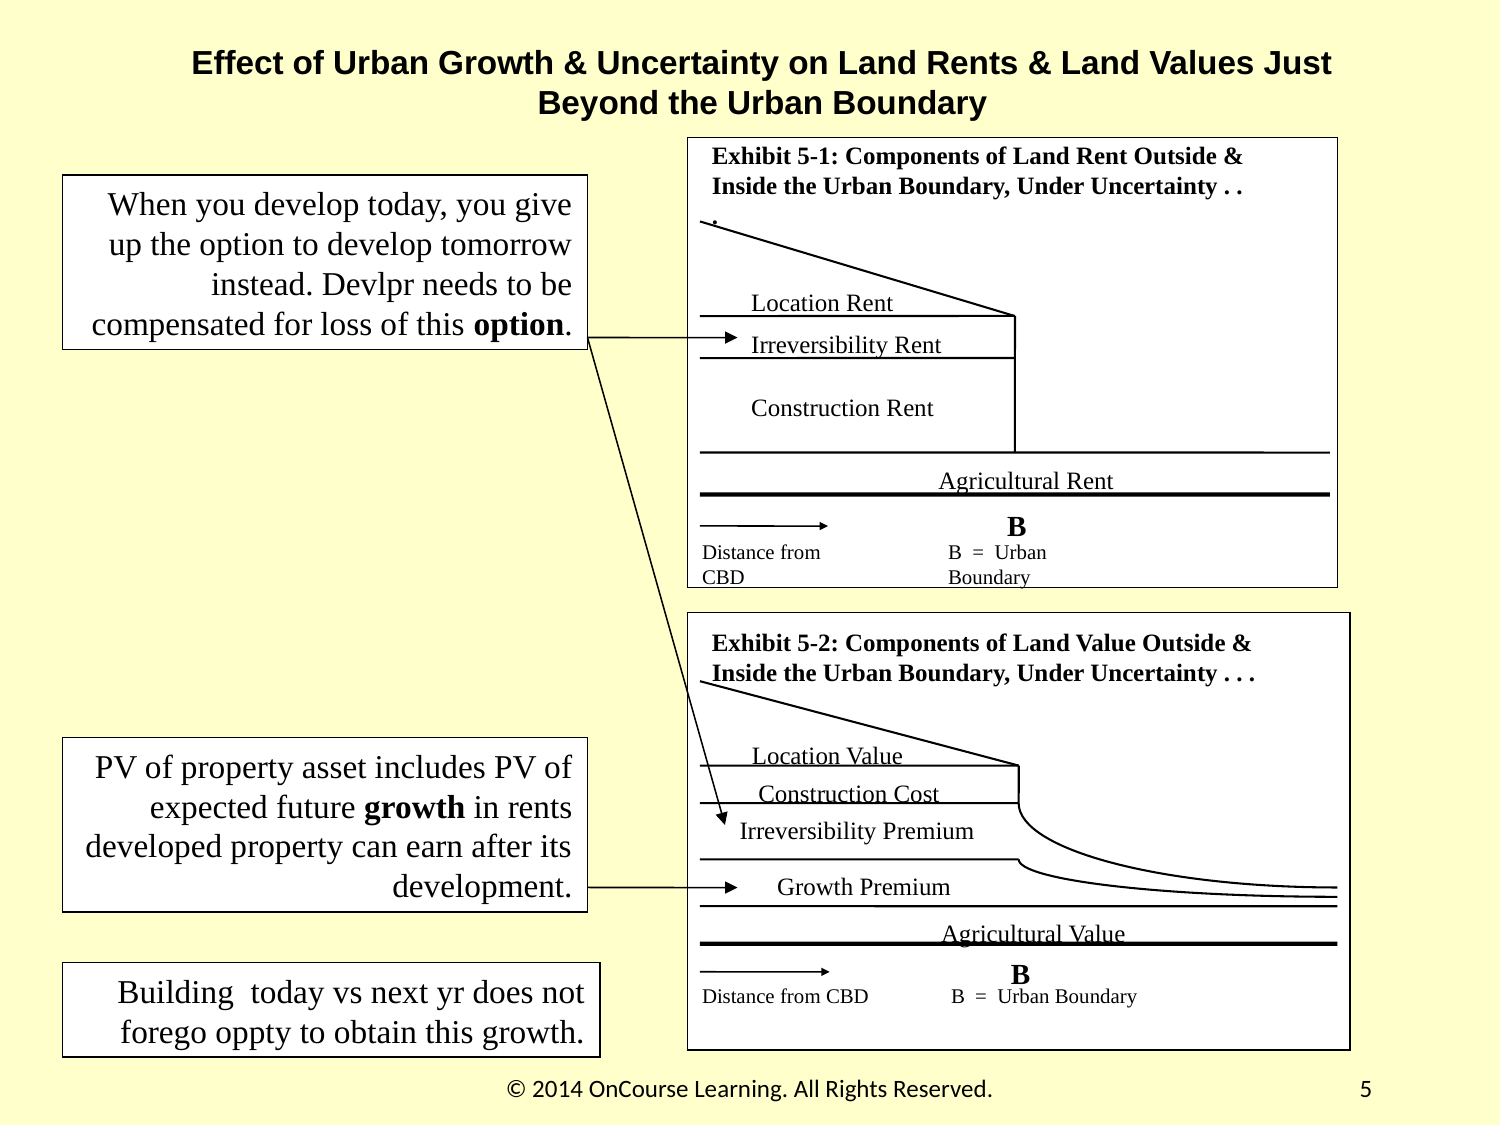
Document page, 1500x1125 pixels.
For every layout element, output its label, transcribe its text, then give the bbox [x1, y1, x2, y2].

footer © 2014 OnCourse Learning. All Rights Reserved. [300, 1050, 1200, 1125]
text_box PV of property asset includes PV of expected future growth in rents developed property can earn after its development. [62, 737, 588, 912]
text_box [687, 137, 1338, 588]
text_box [687, 612, 1350, 1050]
text_box Building today vs next yr does not forego oppty to obtain this growth. [62, 962, 600, 1057]
slide_number 5 [1200, 1050, 1388, 1125]
title Effect of Urban Growth & Uncertainty on Land Rents & Land Values Just Beyond the Urban Boundary [125, 24, 1400, 138]
text_box When you develop today, you give up the option to develop tomorrow instead. Devlpr needs to be compensated for loss of this option. [62, 174, 588, 350]
